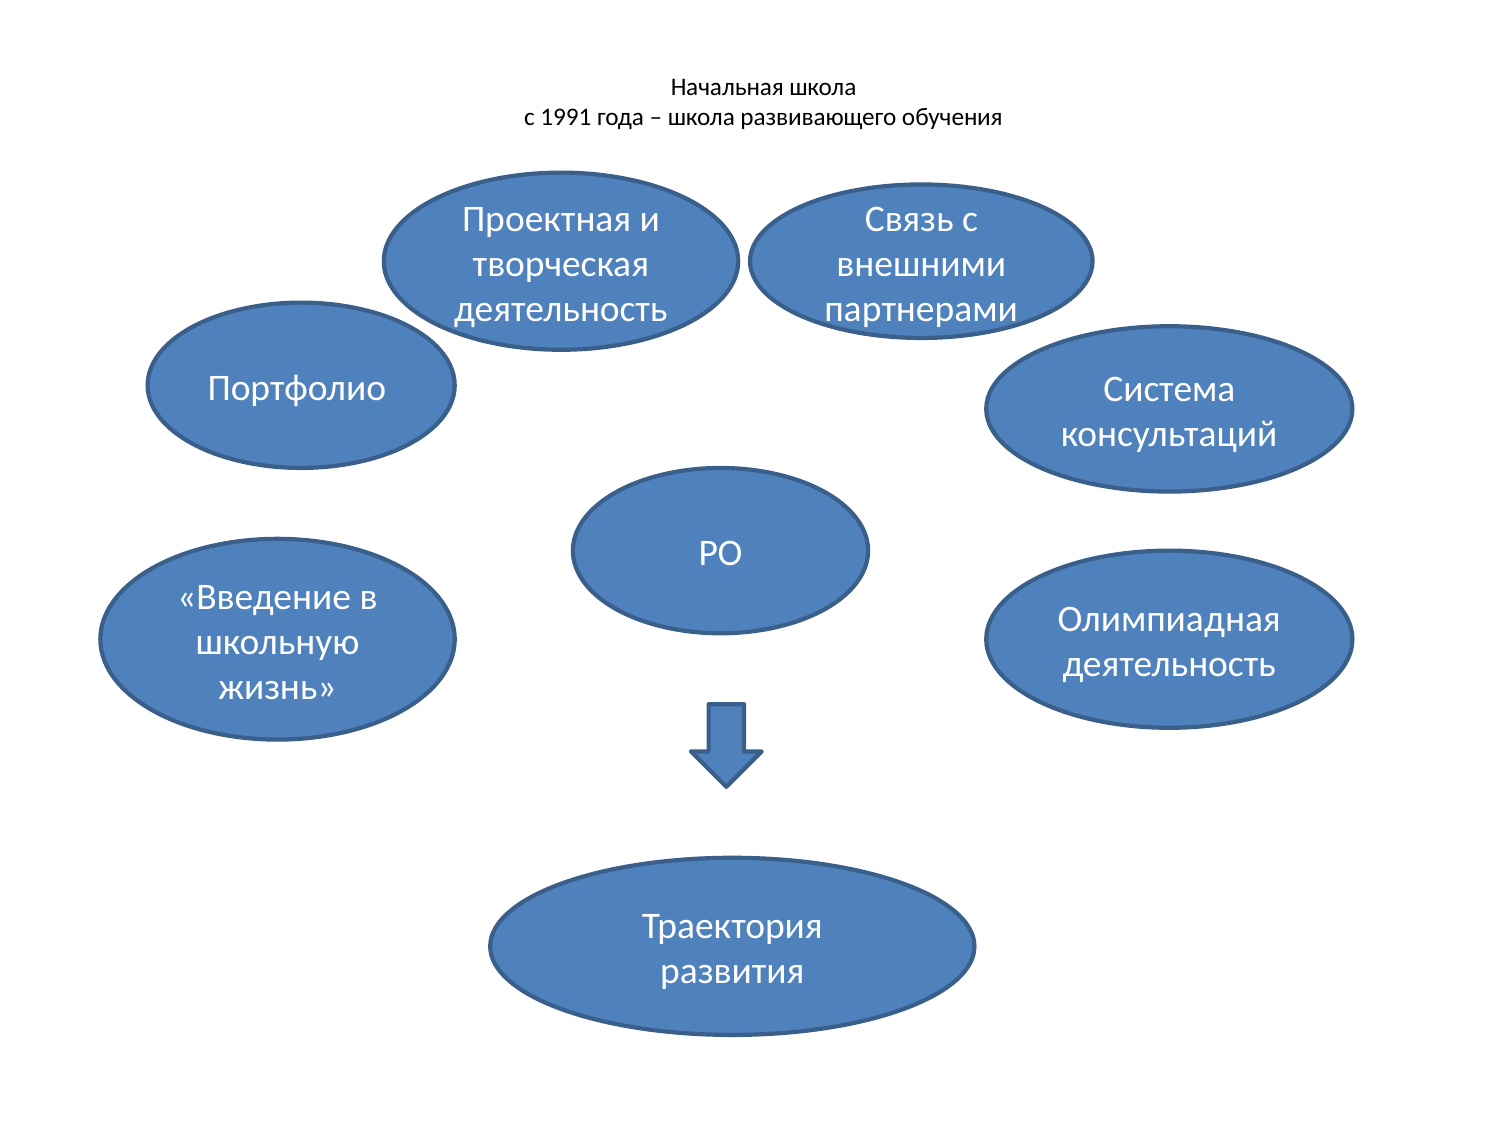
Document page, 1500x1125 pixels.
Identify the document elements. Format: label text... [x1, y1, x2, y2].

text_box Связь с внешними партнерами [747, 182, 1095, 341]
text_box «Введение в школьную жизнь» [98, 536, 457, 742]
text_box Проектная и творческая деятельность [381, 170, 741, 352]
title Начальная школа с 1991 года – школа развивающего обучения [88, 30, 1439, 183]
text_box Портфолио [145, 300, 457, 471]
text_box Система консультаций [984, 324, 1355, 494]
text_box Траектория развития [488, 855, 977, 1038]
text_box [688, 702, 764, 789]
text_box РО [570, 465, 871, 636]
text_box Олимпиадная деятельность [984, 548, 1355, 730]
